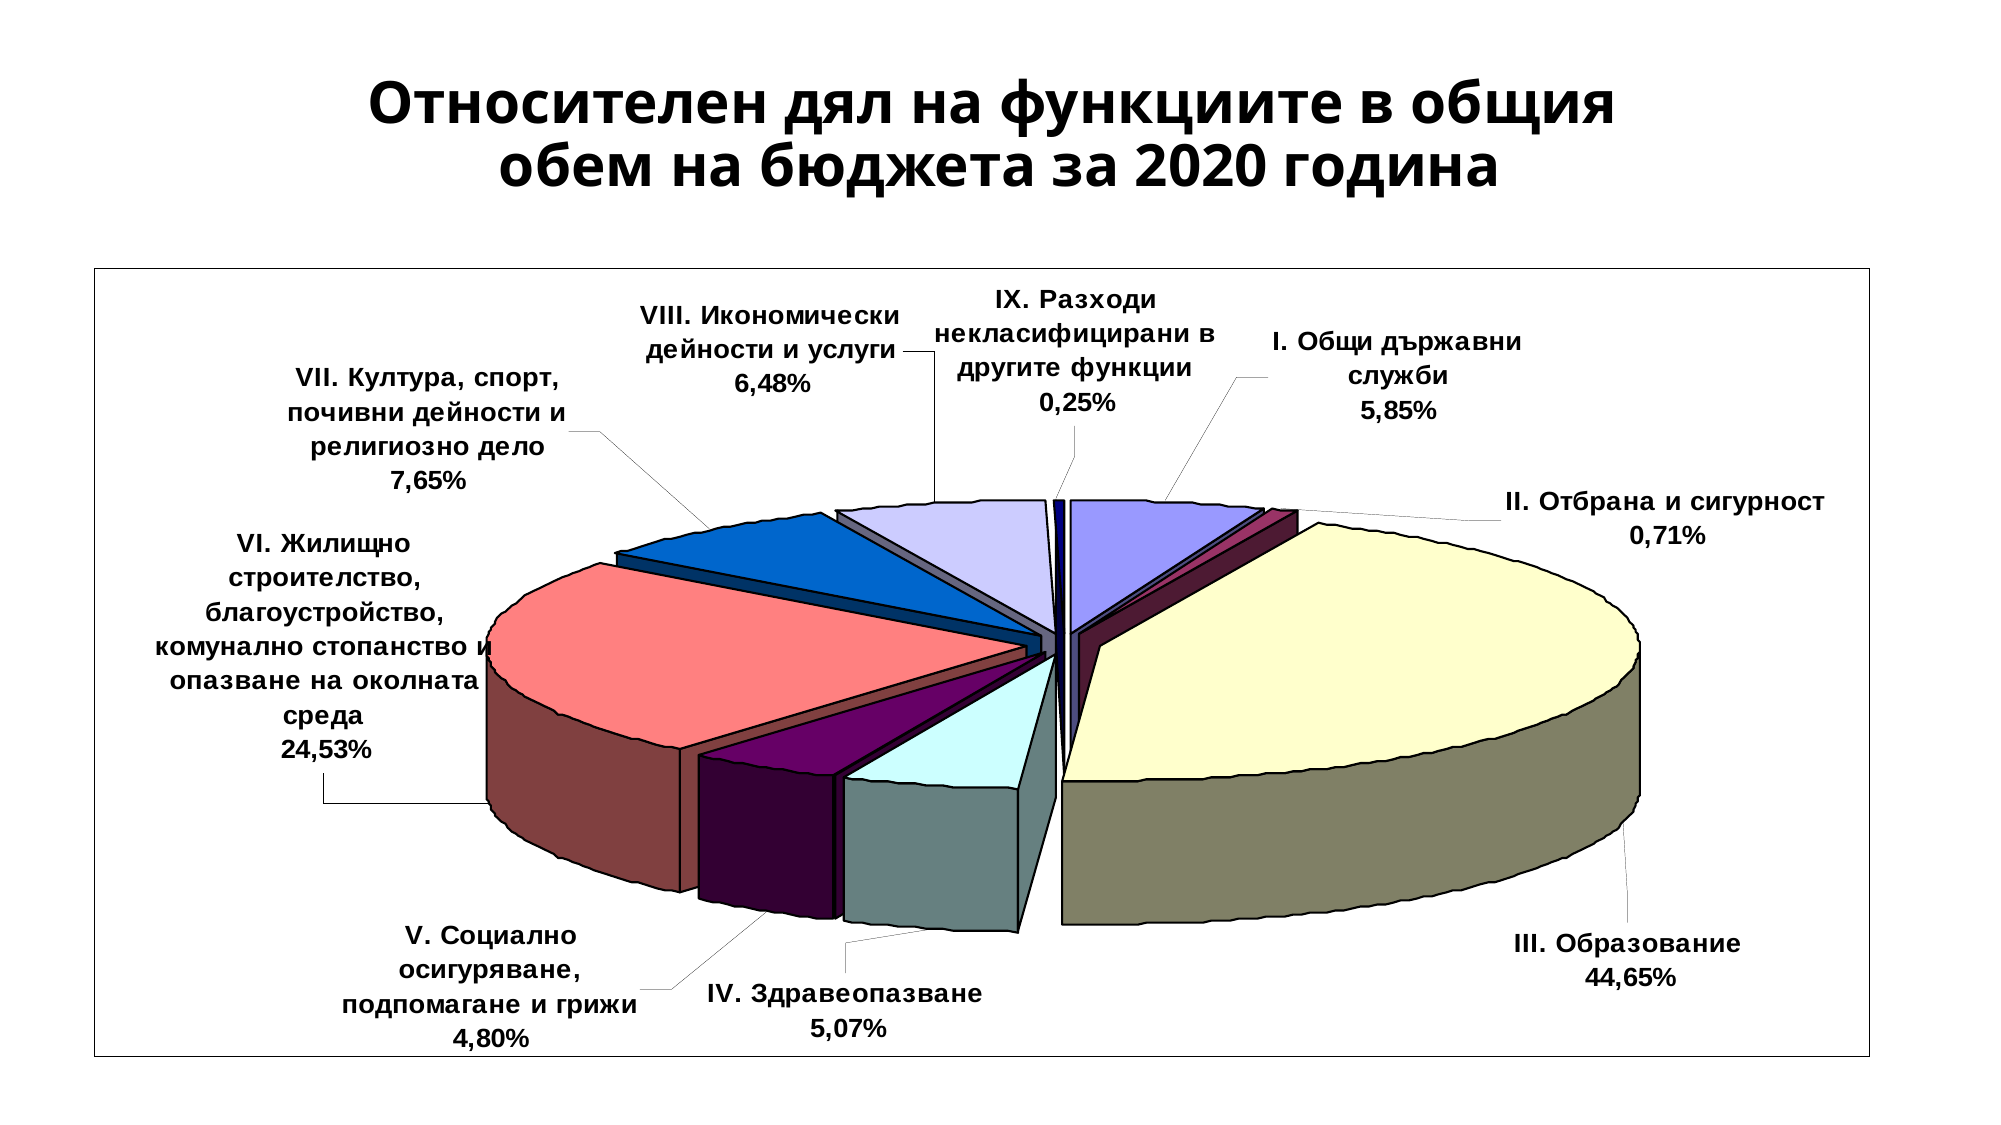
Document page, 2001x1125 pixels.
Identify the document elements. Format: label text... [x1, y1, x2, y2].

title Относителен дял на функциите в общия обем на бюджета за 2020 година [249, 54, 1751, 207]
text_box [83, 258, 1882, 1067]
